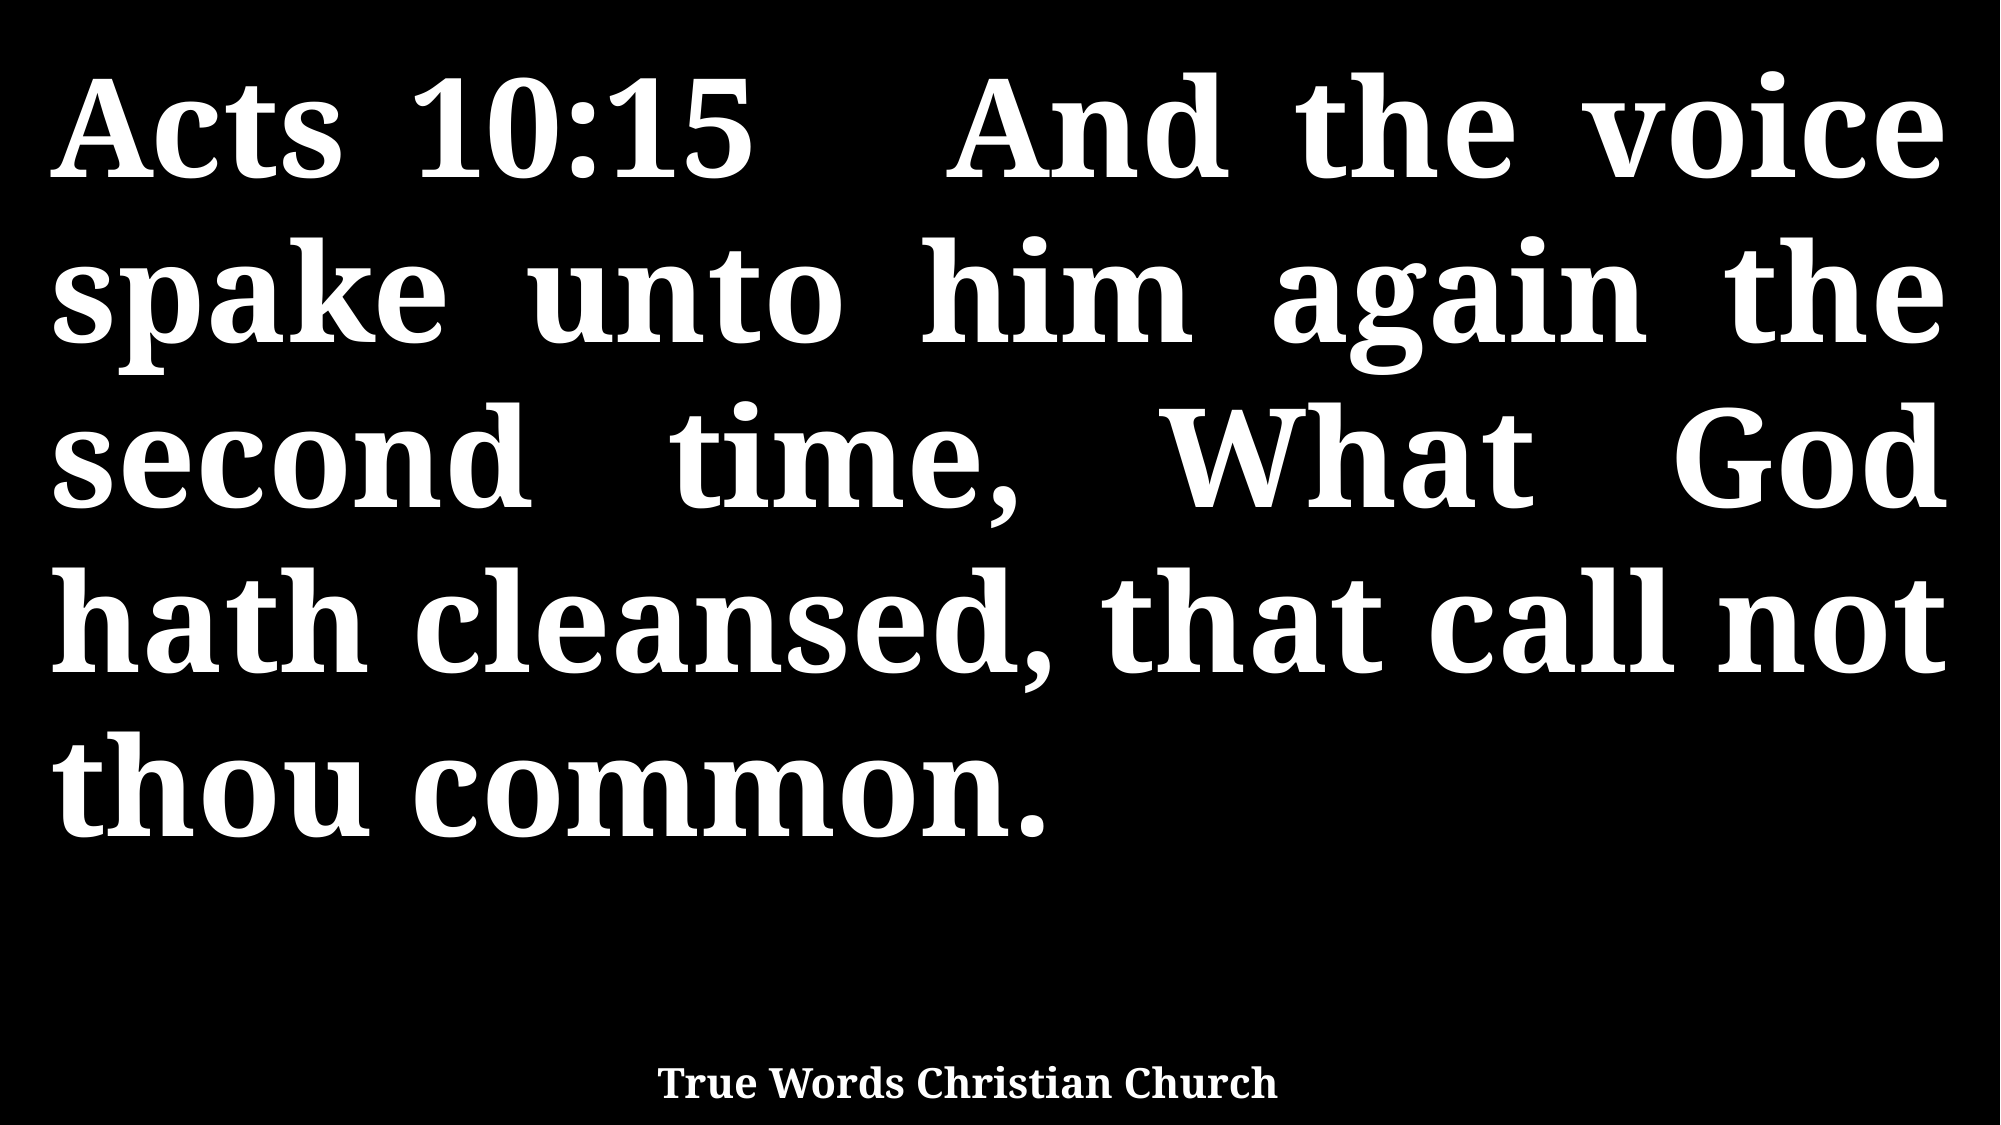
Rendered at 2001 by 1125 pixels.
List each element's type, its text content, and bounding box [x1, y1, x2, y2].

text_box True Words Christian Church [642, 1049, 1294, 1114]
text_box Acts 10:15 And the voice spake unto him again the second time, What God hath cleansed, that call not thou common. [35, 32, 1965, 872]
